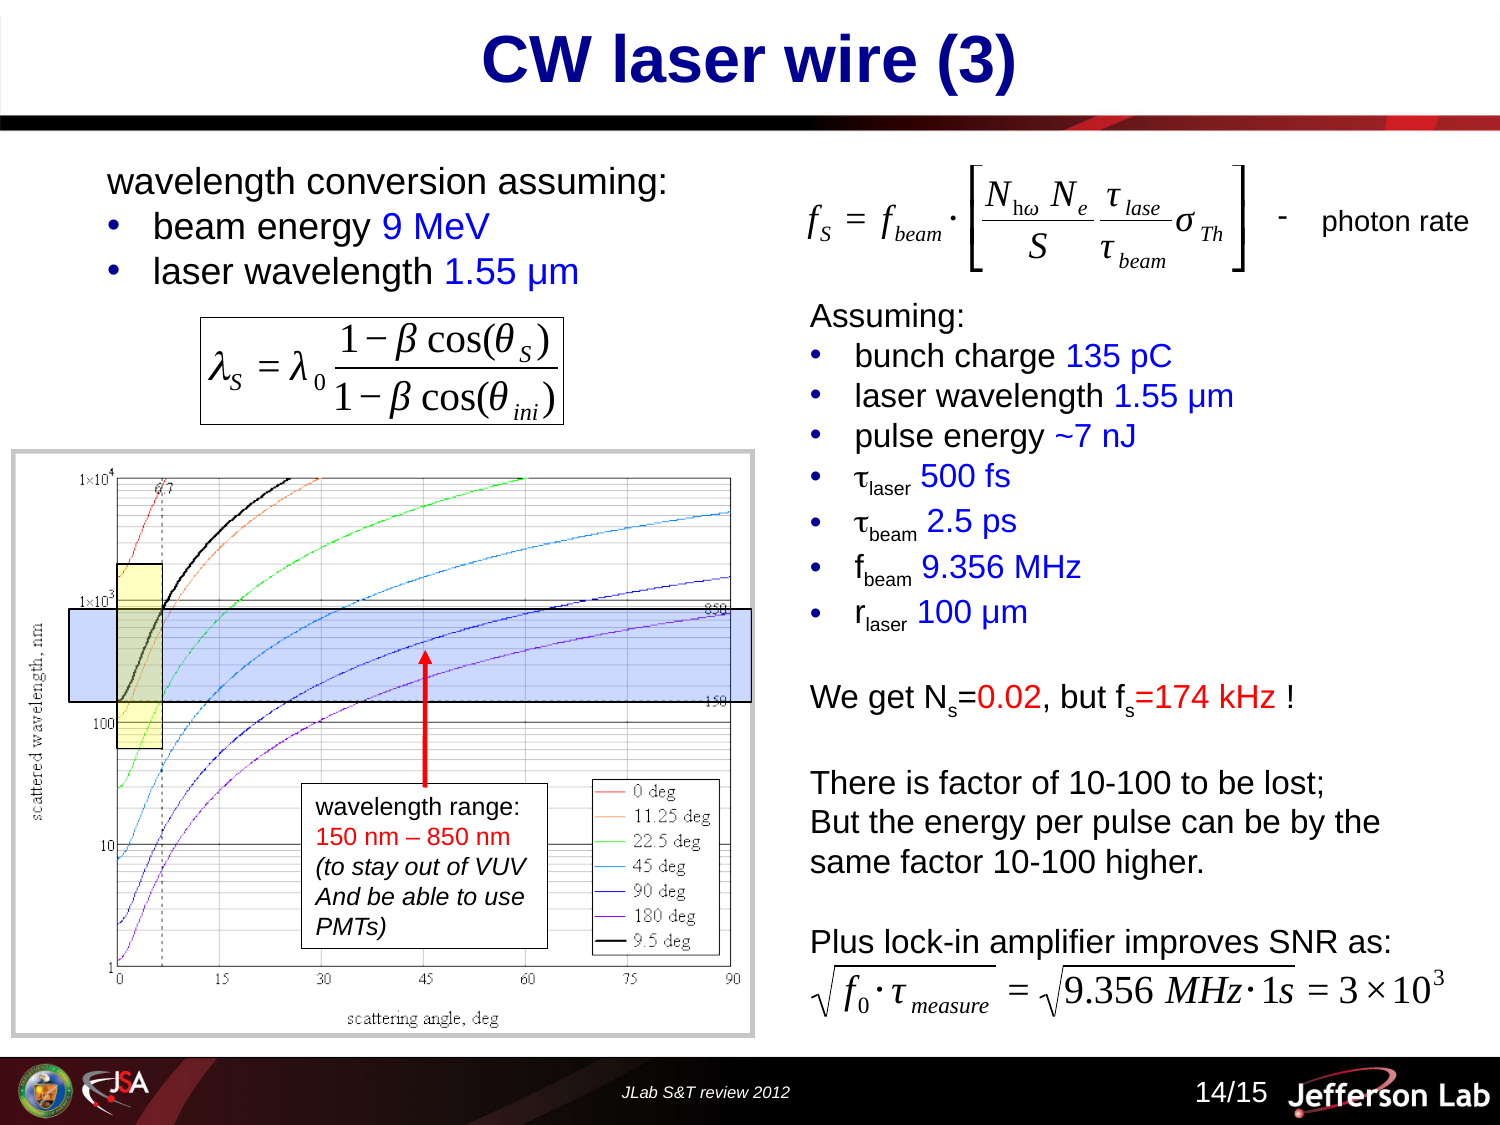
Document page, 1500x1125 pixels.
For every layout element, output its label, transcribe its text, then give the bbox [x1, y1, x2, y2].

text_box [794, 165, 1247, 276]
text_box Assuming: bunch charge 135 pC laser wavelength 1.55 μm pulse energy ~7 nJ tlaser 500 fs tbeam 2.5 ps fbeam 9.356 MHz rlaser 100 μm We get Ns=0.02, but fs=174 kHz ! There is factor of 10-100 to be lost; But the energy per pulse can be by the same factor 10-100 higher. Plus lock-in amplifier improves SNR as: [795, 286, 1415, 1008]
title CW laser wire (3) [112, 0, 1388, 113]
picture [0, 0, 1500, 1125]
text_box photon rate [1263, 194, 1485, 245]
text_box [11, 149, 755, 1038]
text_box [803, 960, 1449, 1021]
text_box 14/15 [1179, 1065, 1283, 1116]
